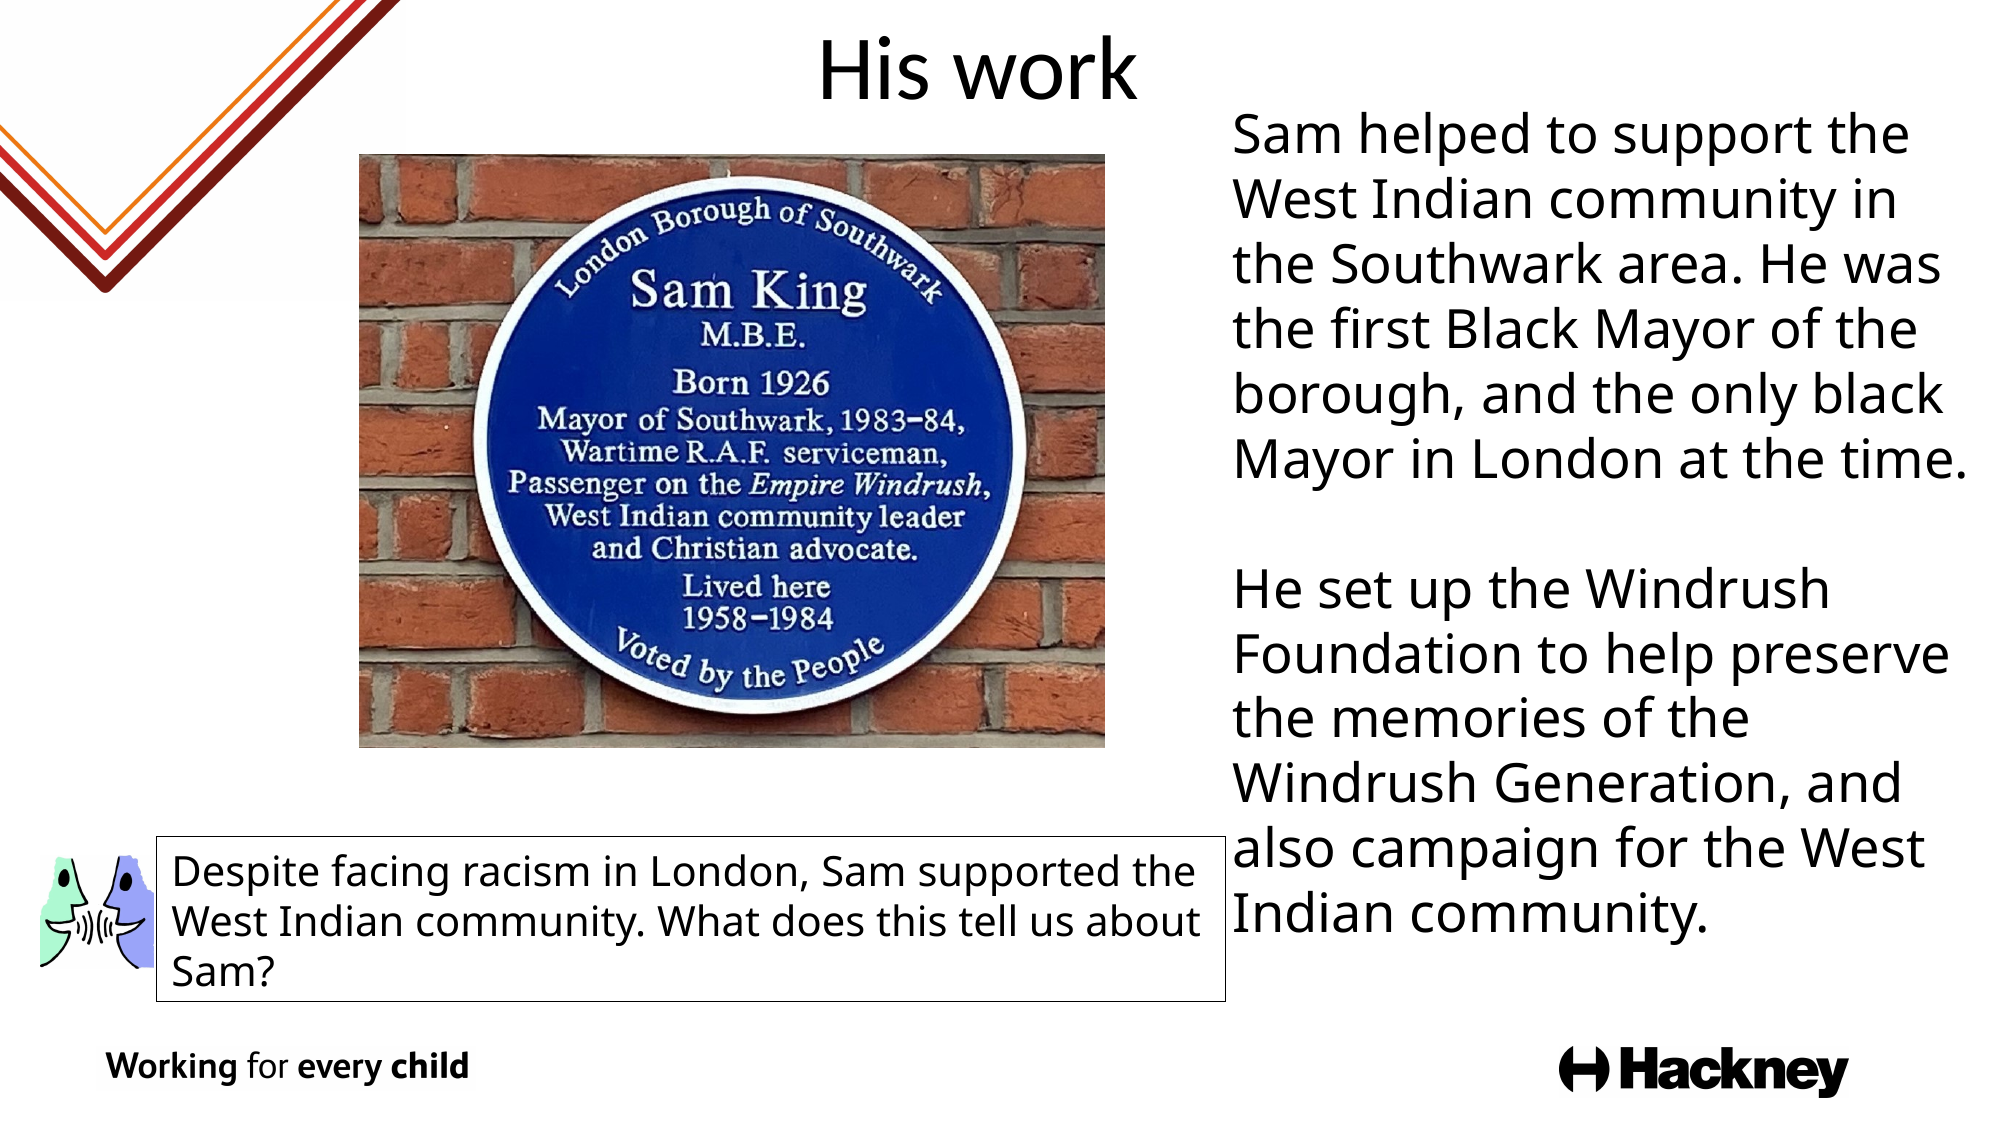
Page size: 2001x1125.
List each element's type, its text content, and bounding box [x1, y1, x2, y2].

text_box Despite facing racism in London, Sam supported the West Indian community. What does this tell us about Sam? [156, 836, 1226, 1002]
text_box Sam helped to support the West Indian community in the Southwark area. He was the first Black Mayor of the borough, and the only black Mayor in London at the time. He set up the Windrush Foundation to help preserve the memories of the Windrush Generation, and also campaign for the West Indian community. [1218, 91, 2000, 952]
text_box His work [802, 0, 1155, 125]
picture [96, 1046, 476, 1092]
picture [40, 855, 154, 969]
picture [1559, 1046, 1849, 1098]
picture [0, 0, 1105, 748]
